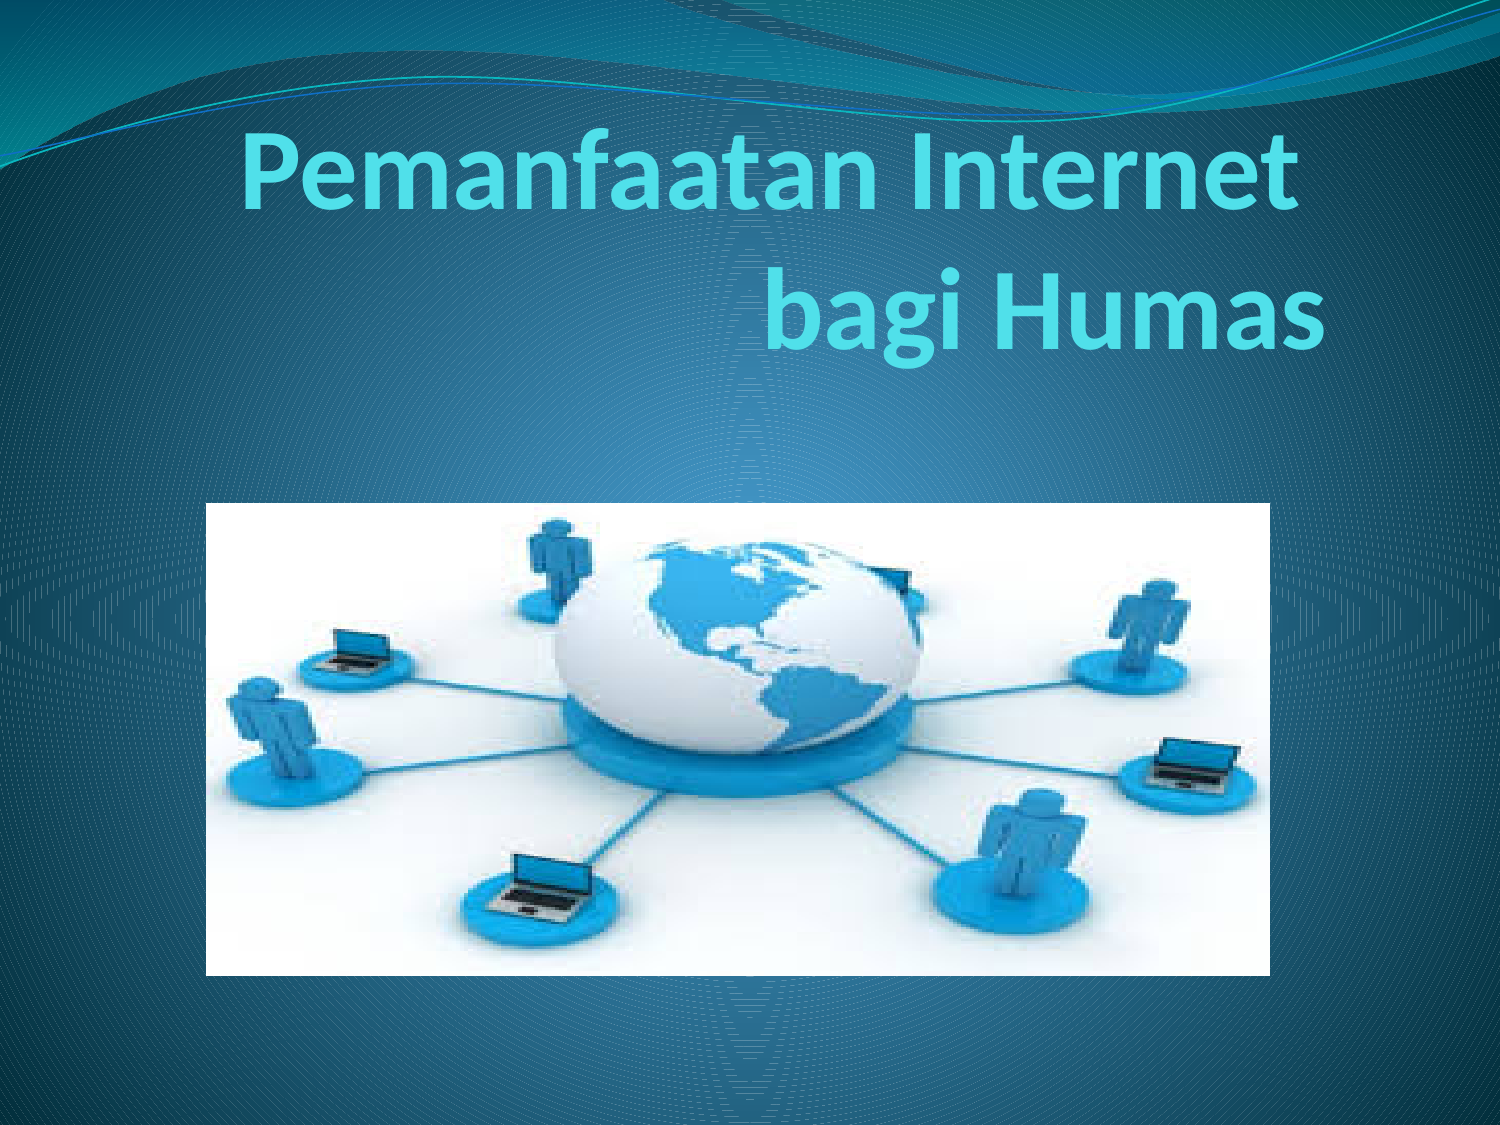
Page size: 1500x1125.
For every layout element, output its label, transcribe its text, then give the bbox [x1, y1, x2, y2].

picture [206, 503, 1270, 977]
title Pemanfaatan Internet bagi Humas [76, 78, 1332, 373]
